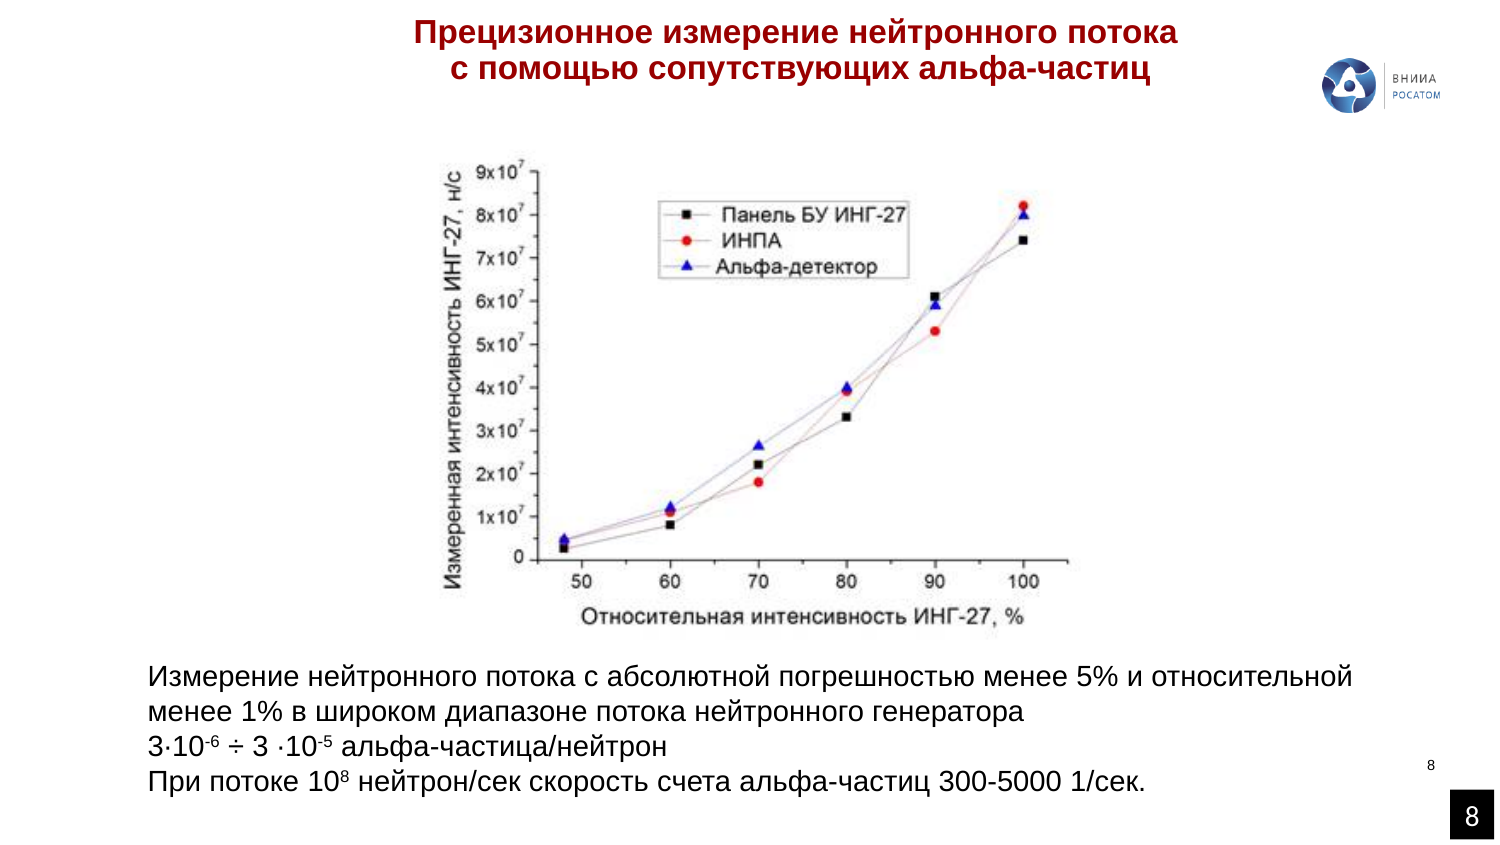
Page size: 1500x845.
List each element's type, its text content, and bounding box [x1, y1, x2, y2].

picture [399, 109, 1176, 650]
picture [1322, 85, 1440, 113]
title Прецизионное измерение нейтронного потока с помощью сопутствующих альфа-частиц [113, 14, 1488, 85]
text_box 8 [1450, 789, 1495, 840]
text_box Измерение нейтронного потока с абсолютной погрешностью менее 5% и относительной менее 1% в широком диапазоне потока нейтронного генератора 3∙10-6 ÷ 3 ∙10-5 альфа-частица/нейтрон При потоке 108 нейтрон/сек скорость счета альфа-частиц 300-5000 1/сек. [132, 650, 1402, 805]
